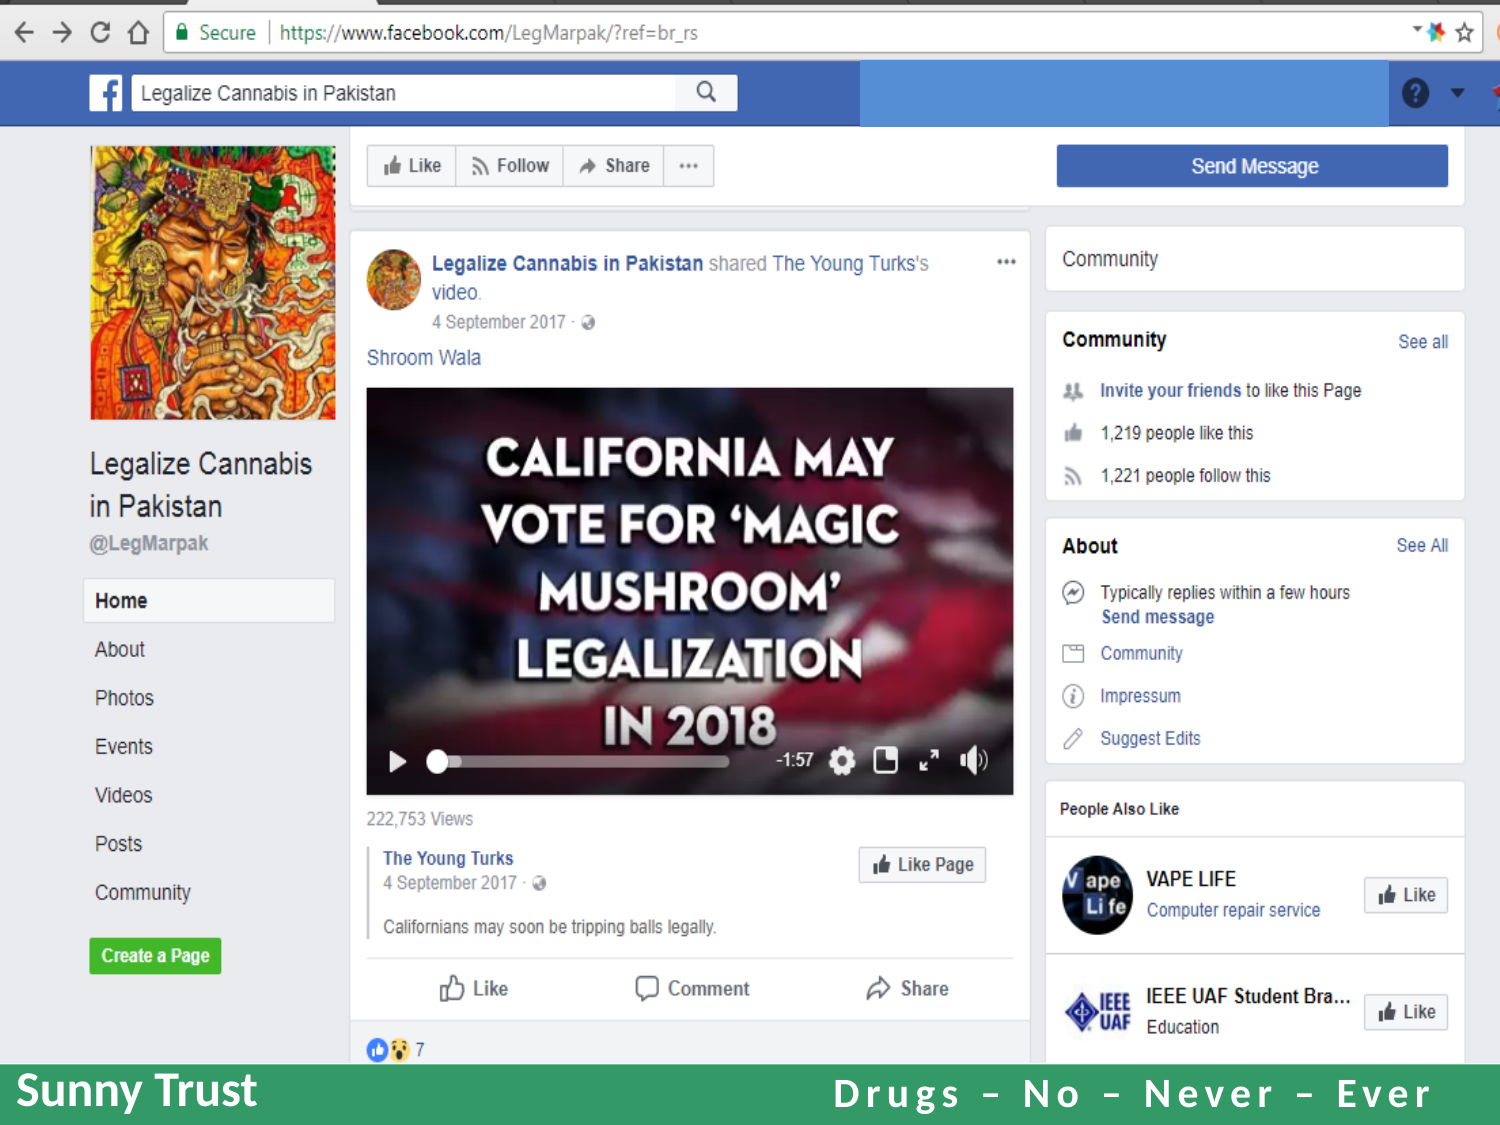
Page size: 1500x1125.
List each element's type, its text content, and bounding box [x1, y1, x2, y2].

text_box [0, 1070, 1500, 1125]
text_box Sunny Trust [1, 1071, 273, 1124]
text_box Drugs – No – Never – Ever [818, 1071, 1461, 1124]
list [0, 0, 1500, 1063]
